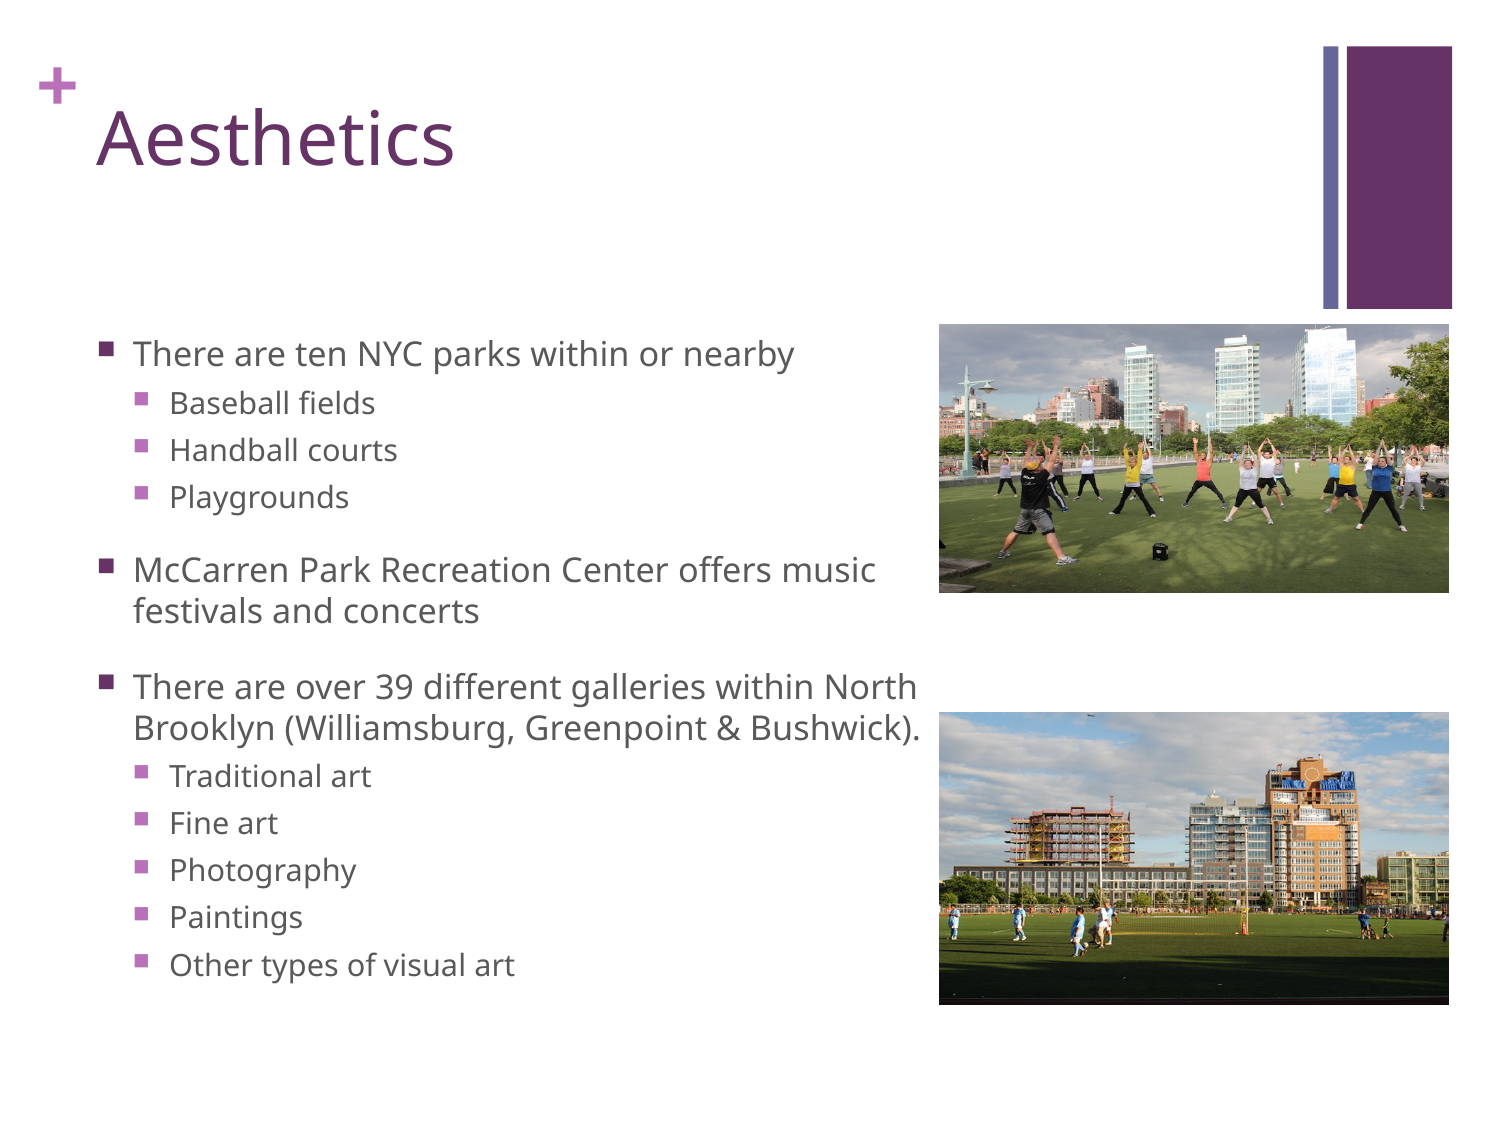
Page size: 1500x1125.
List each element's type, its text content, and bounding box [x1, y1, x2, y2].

list There are ten NYC parks within or nearby Baseball fields Handball courts Playgrounds McCarren Park Recreation Center offers music festivals and concerts There are over 39 different galleries within North Brooklyn (Williamsburg, Greenpoint & Bushwick). Traditional art Fine art Photography Paintings Other types of visual art [81, 324, 940, 1005]
picture [939, 711, 1450, 1006]
picture [939, 324, 1450, 594]
title Aesthetics [81, 82, 1322, 266]
